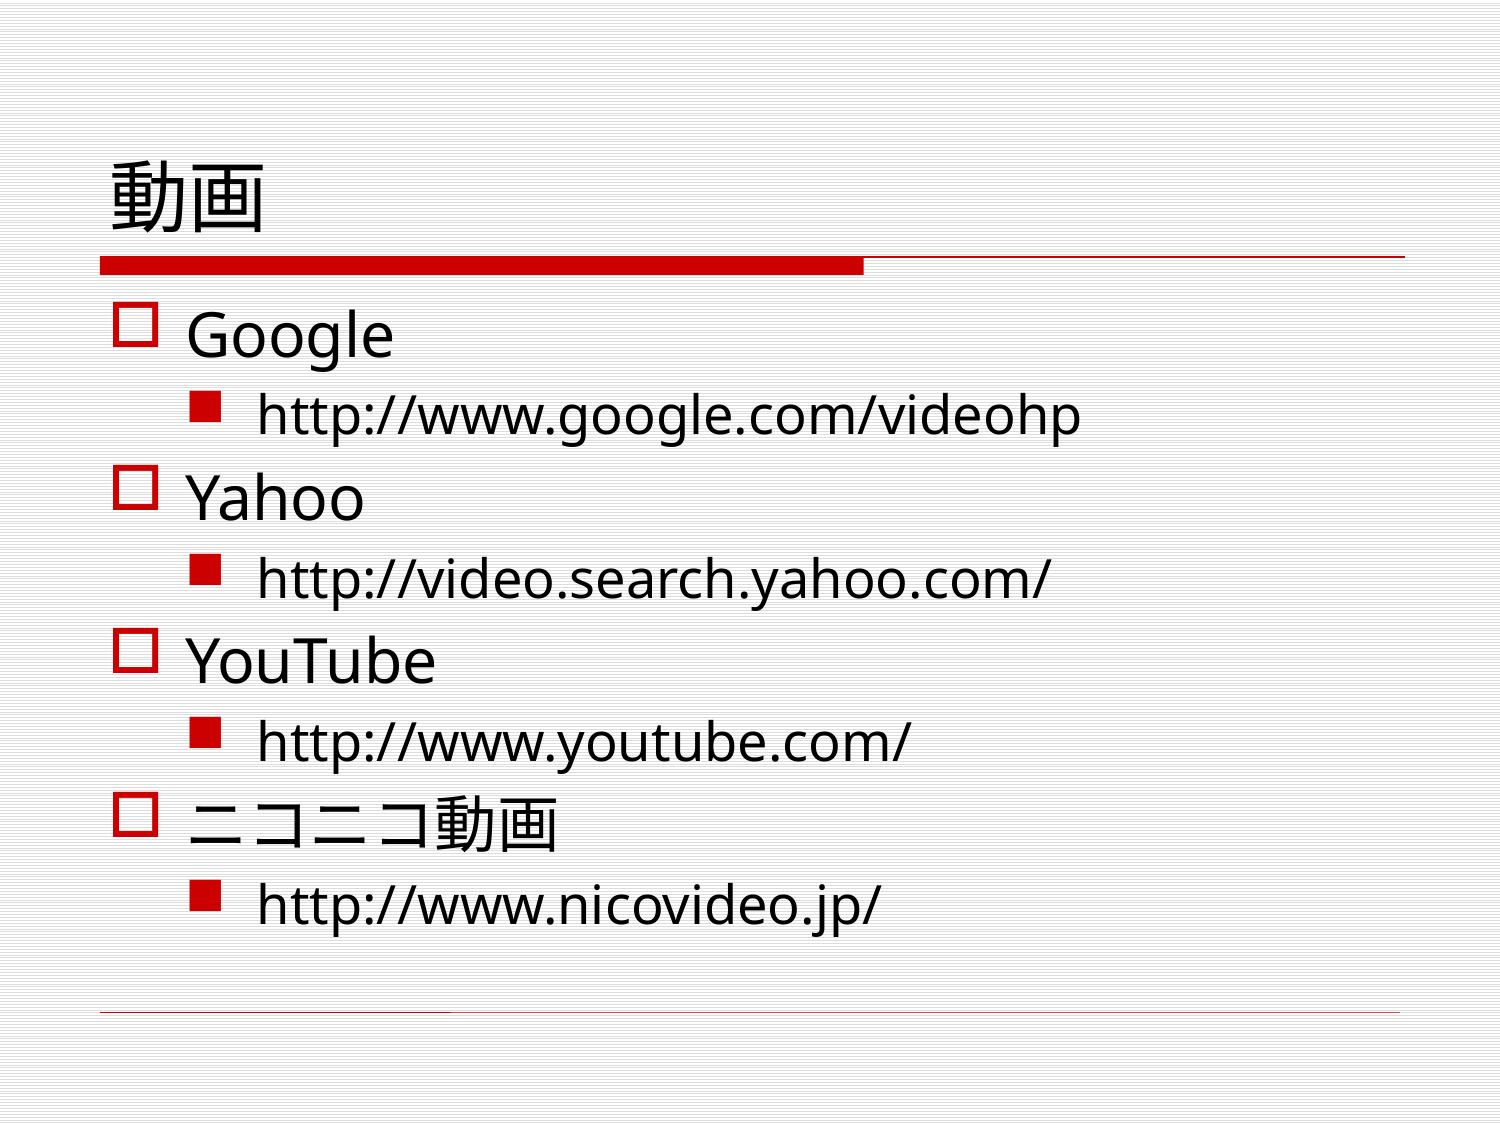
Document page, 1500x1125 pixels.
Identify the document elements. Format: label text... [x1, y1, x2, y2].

title 動画 [94, 50, 1407, 250]
list Google http://www.google.com/videohp Yahoo http://video.search.yahoo.com/ YouTube http://www.youtube.com/ ニコニコ動画 http://www.nicovideo.jp/ [92, 287, 1406, 988]
